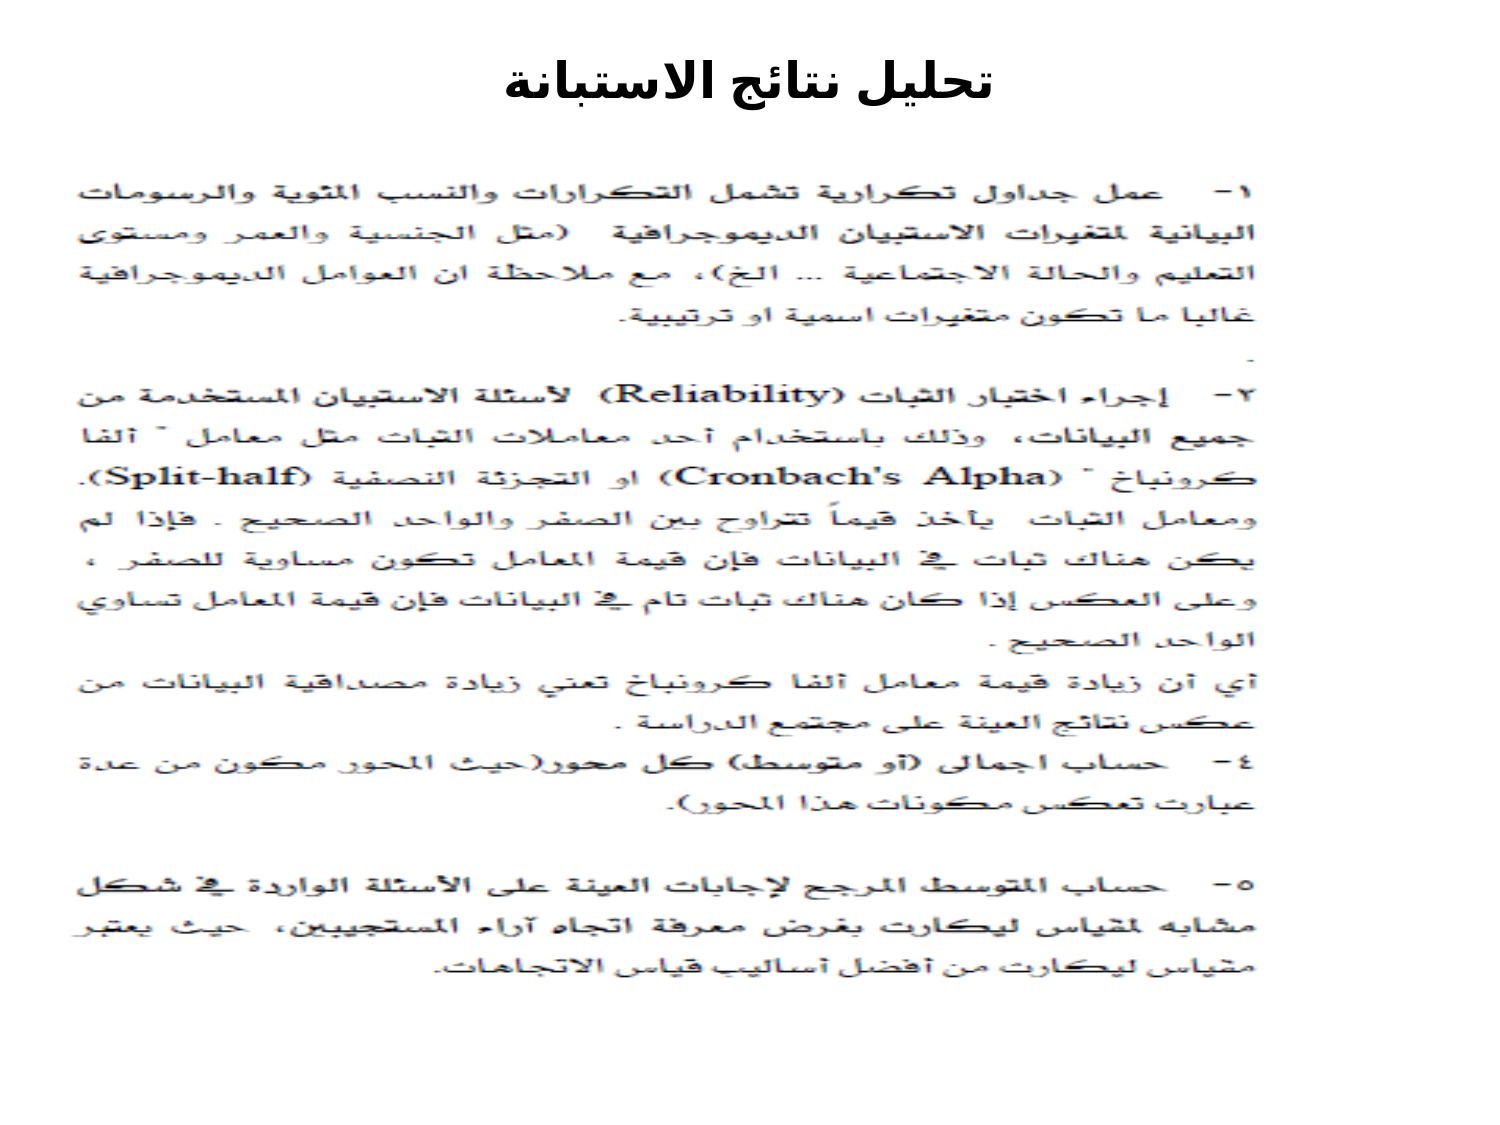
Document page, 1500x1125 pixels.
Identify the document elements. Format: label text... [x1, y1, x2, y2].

title تحليل نتائج الاستبانة [75, 0, 1425, 149]
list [0, 160, 1318, 1006]
